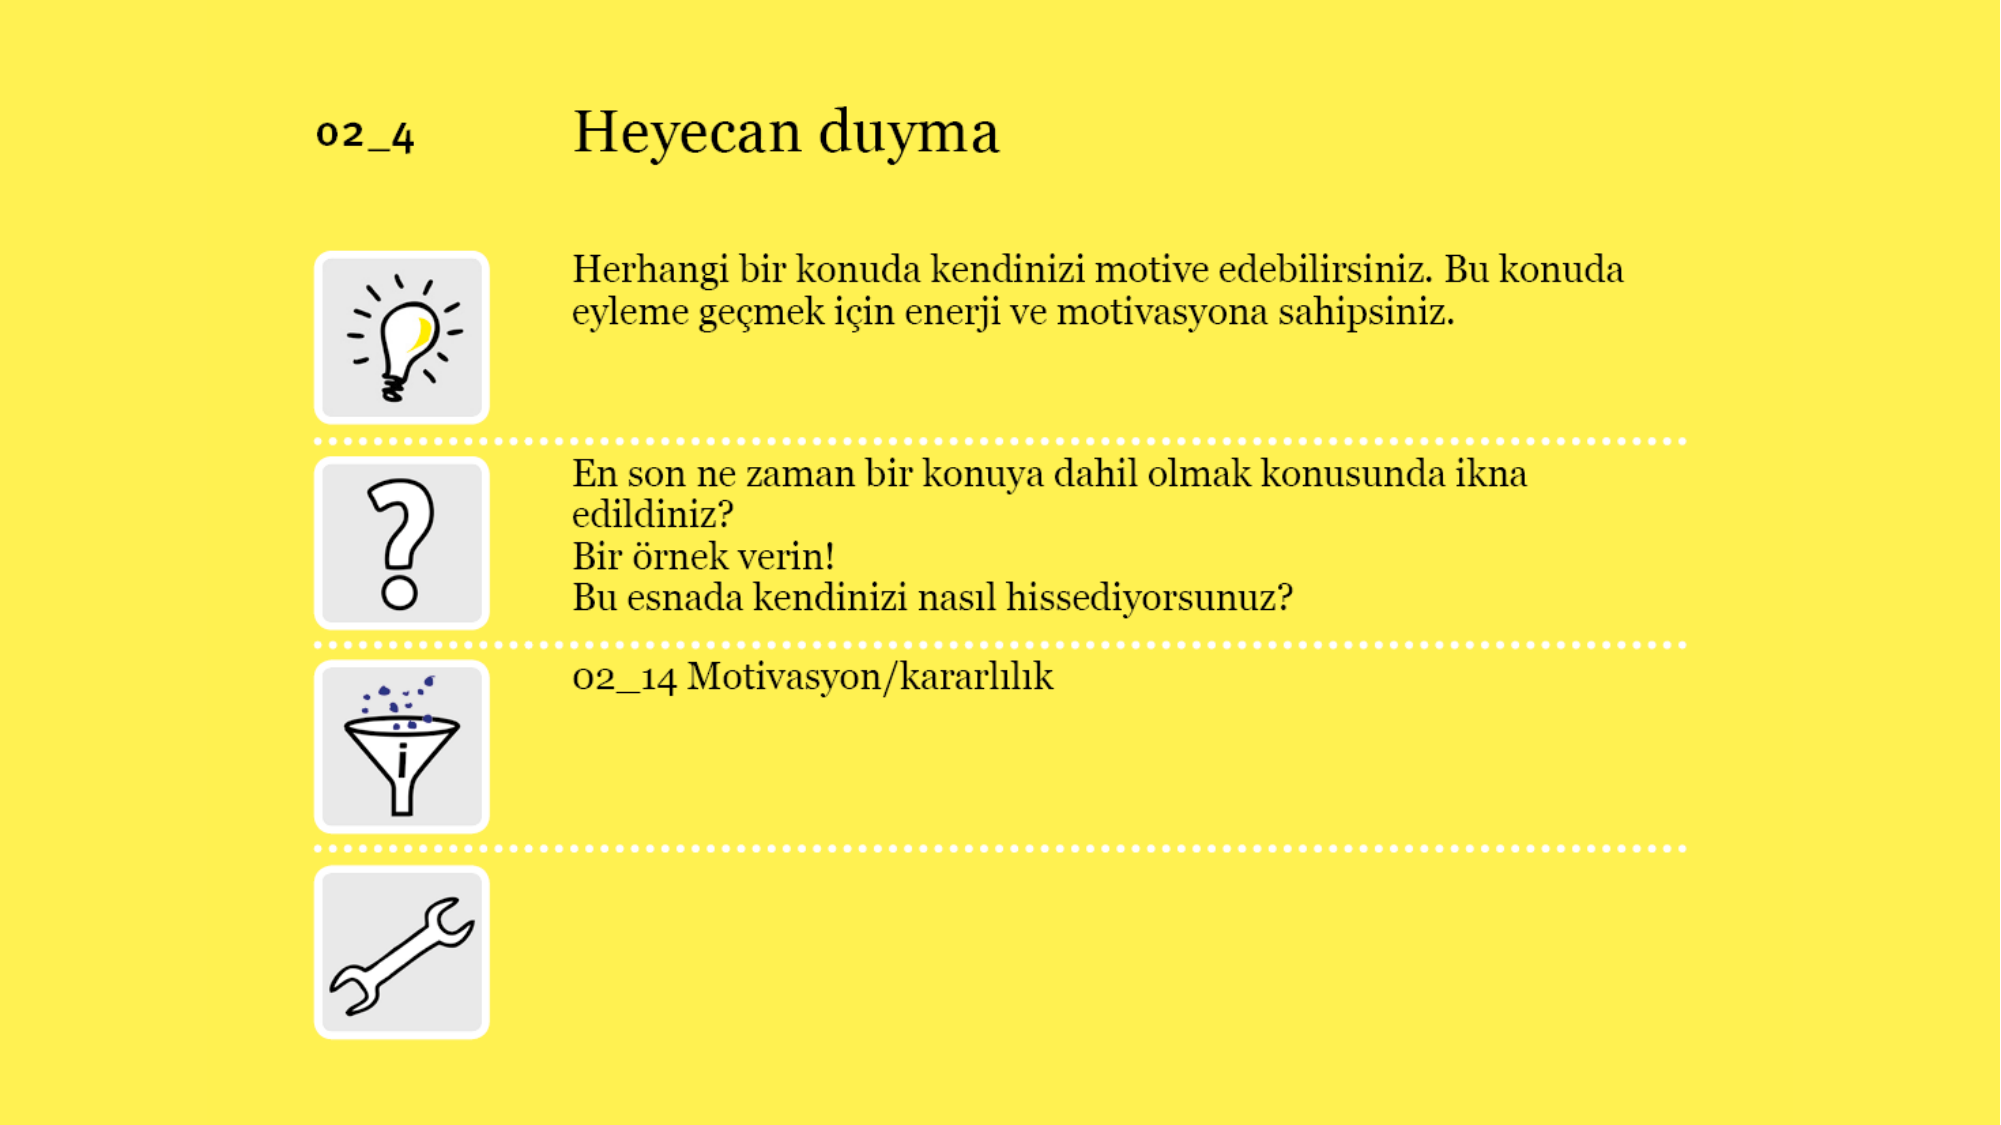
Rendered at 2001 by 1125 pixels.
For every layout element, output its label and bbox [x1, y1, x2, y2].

picture [207, 0, 1793, 1125]
